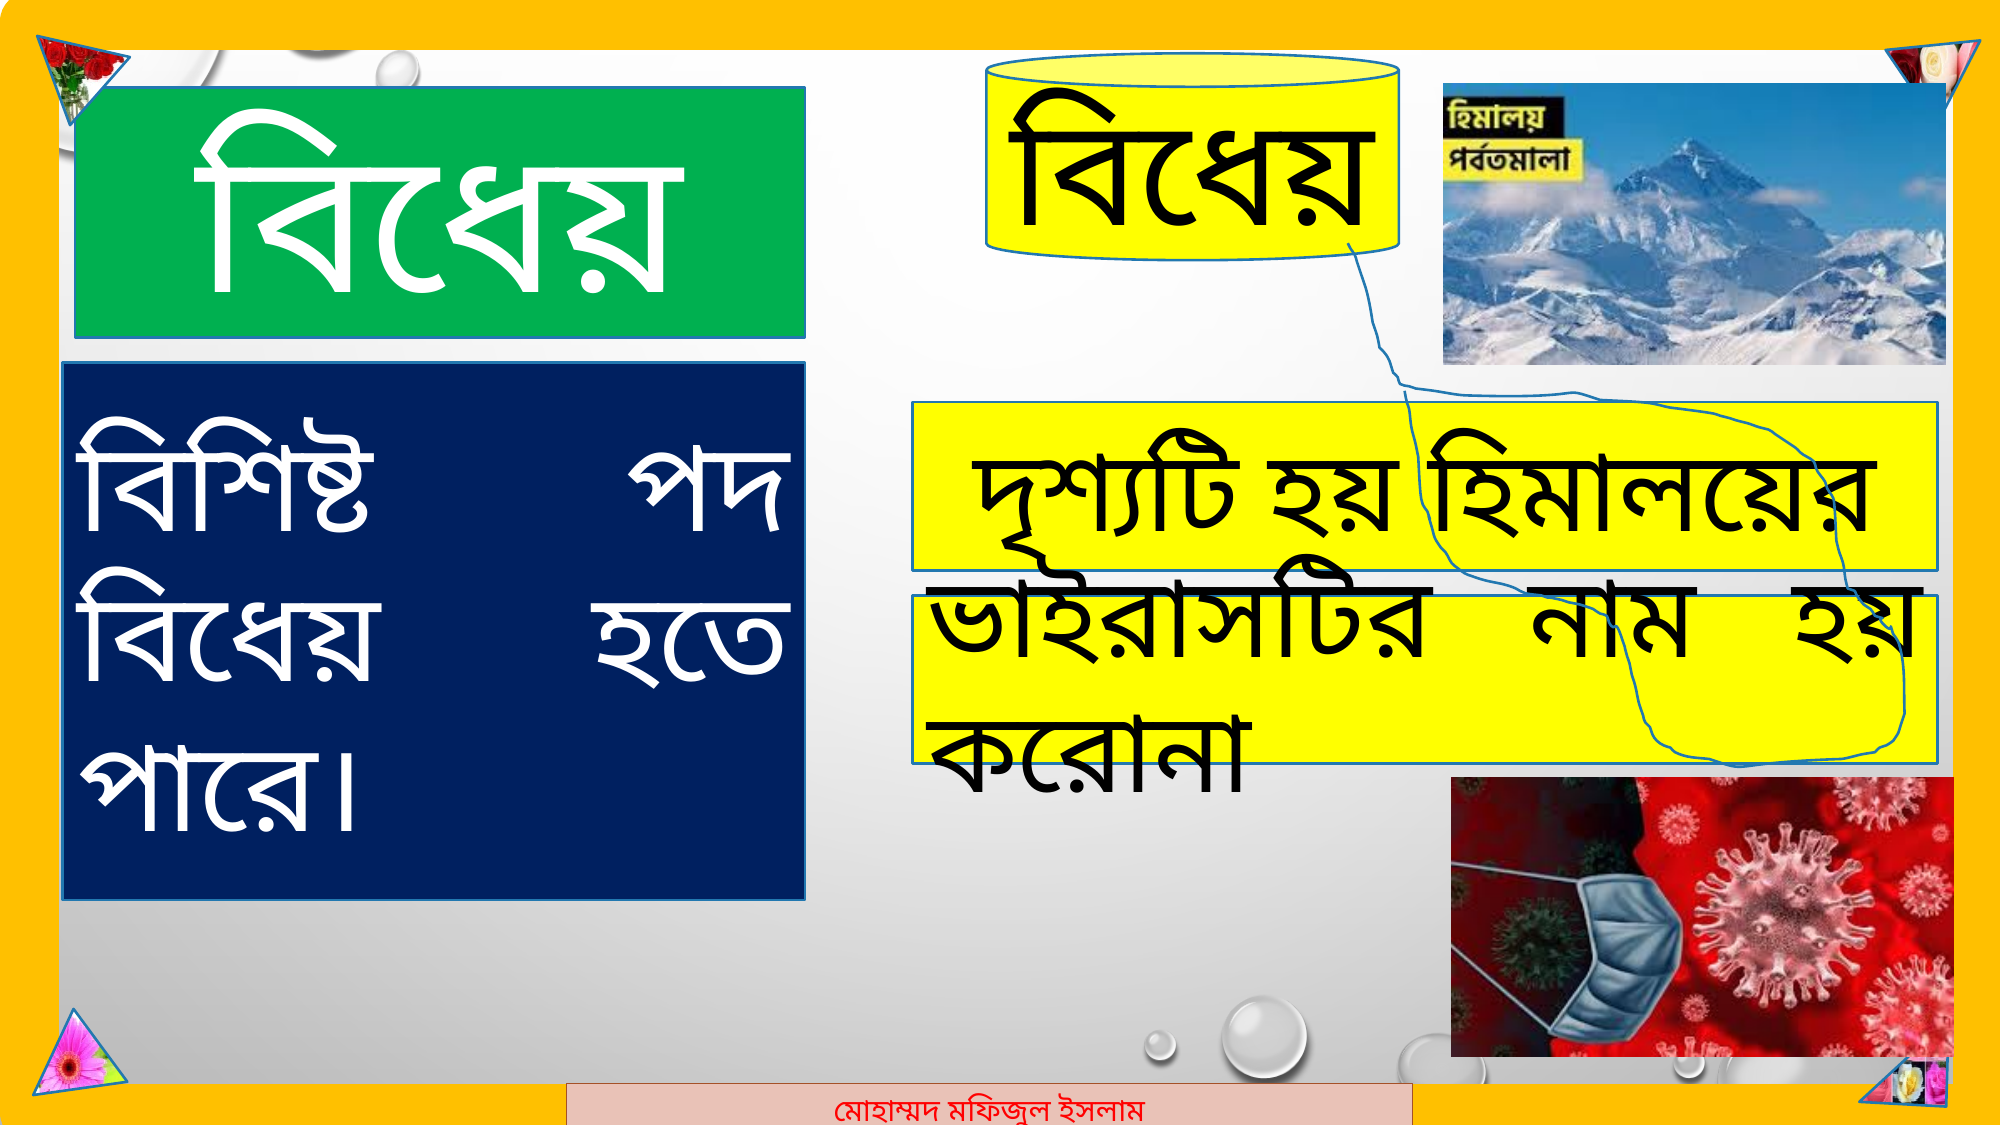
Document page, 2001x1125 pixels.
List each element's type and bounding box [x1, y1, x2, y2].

picture [1451, 777, 1954, 1057]
text_box [24, 17, 1988, 1125]
picture [1443, 83, 1946, 365]
picture [0, 0, 8, 13]
